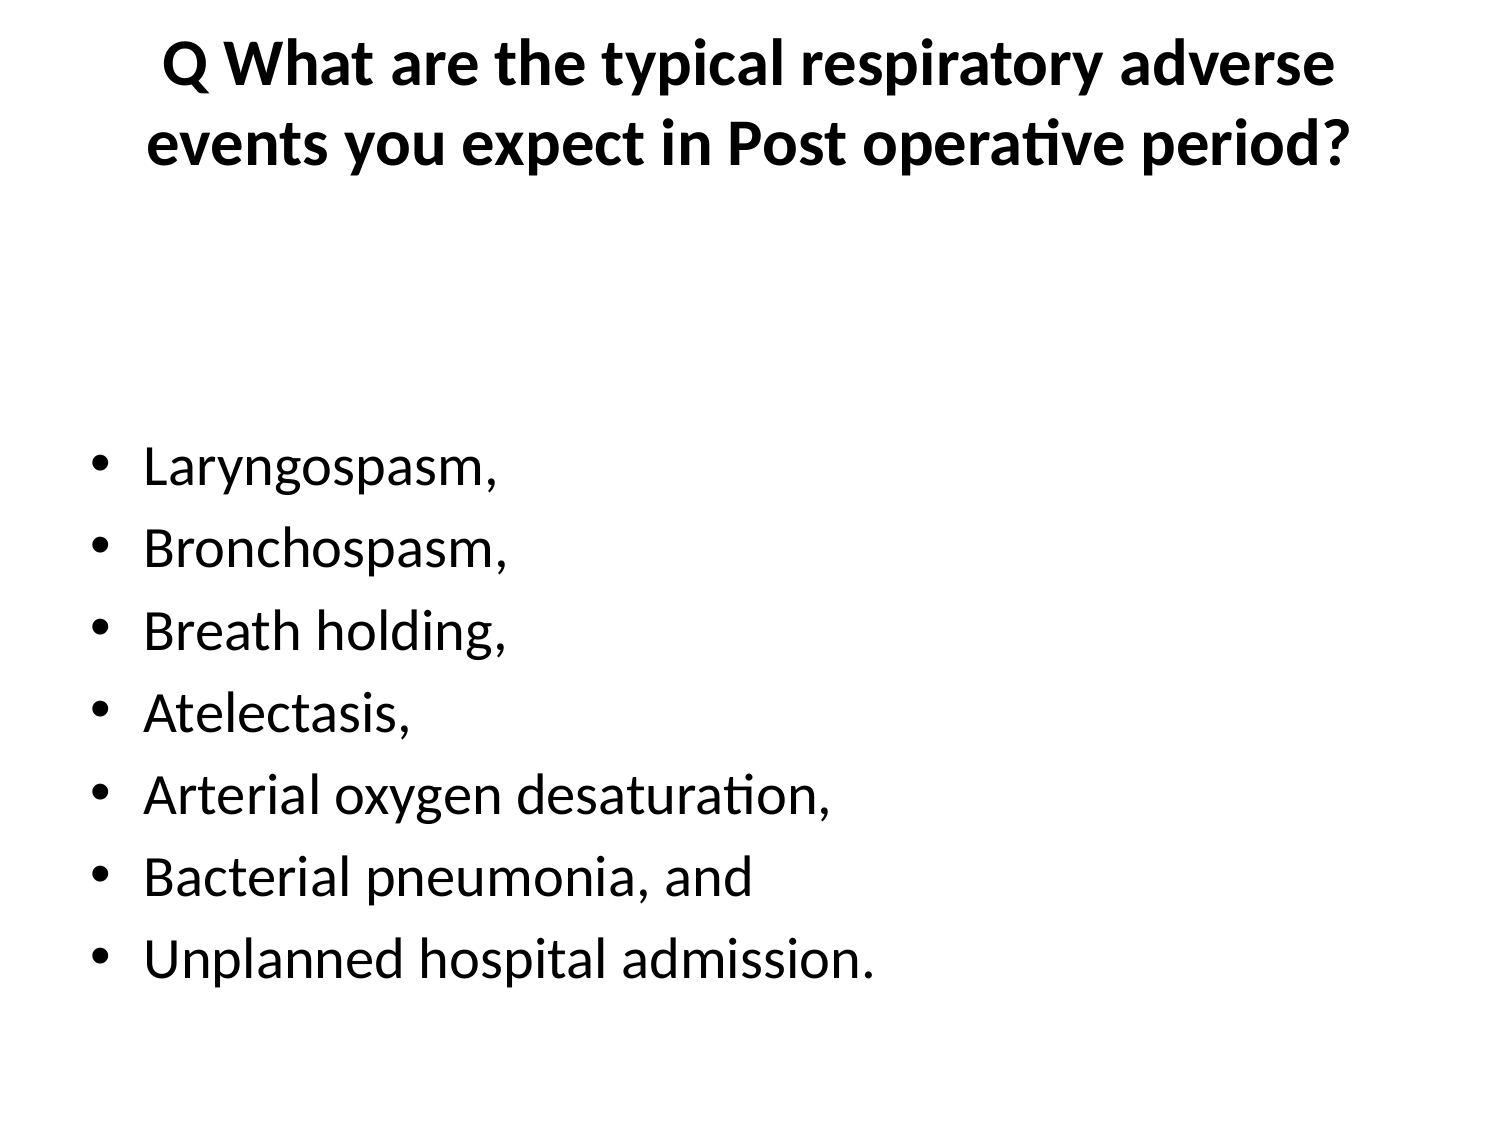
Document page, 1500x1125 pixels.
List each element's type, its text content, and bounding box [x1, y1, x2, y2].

title Q What are the typical respiratory adverse events you expect in Post operative period? [75, 45, 1425, 233]
list Laryngospasm, Bronchospasm, Breath holding, Atelectasis, Arterial oxygen desaturation, Bacterial pneumonia, and Unplanned hospital admission. [75, 337, 1425, 1005]
